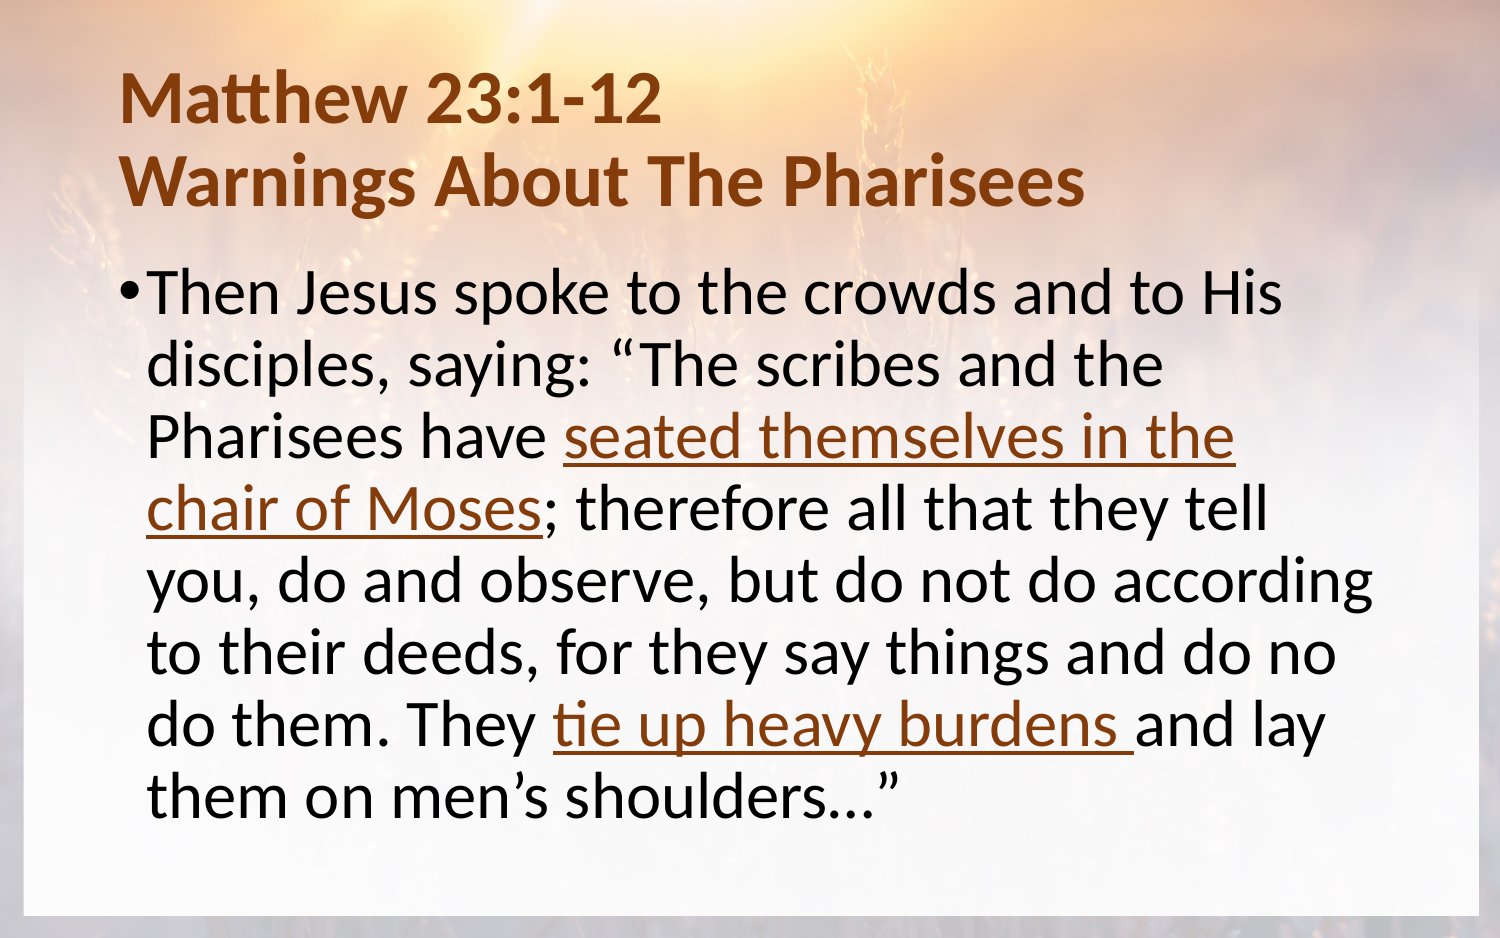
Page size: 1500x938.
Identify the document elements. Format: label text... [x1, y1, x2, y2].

picture [0, 0, 1500, 938]
list Then Jesus spoke to the crowds and to His disciples, saying: “The scribes and the Pharisees have seated themselves in the chair of Moses; therefore all that they tell you, do and observe, but do not do according to their deeds, for they say things and do no do them. They tie up heavy burdens and lay them on men’s shoulders…” [103, 249, 1397, 845]
title Matthew 23:1-12 Warnings About The Pharisees [103, 49, 1397, 232]
